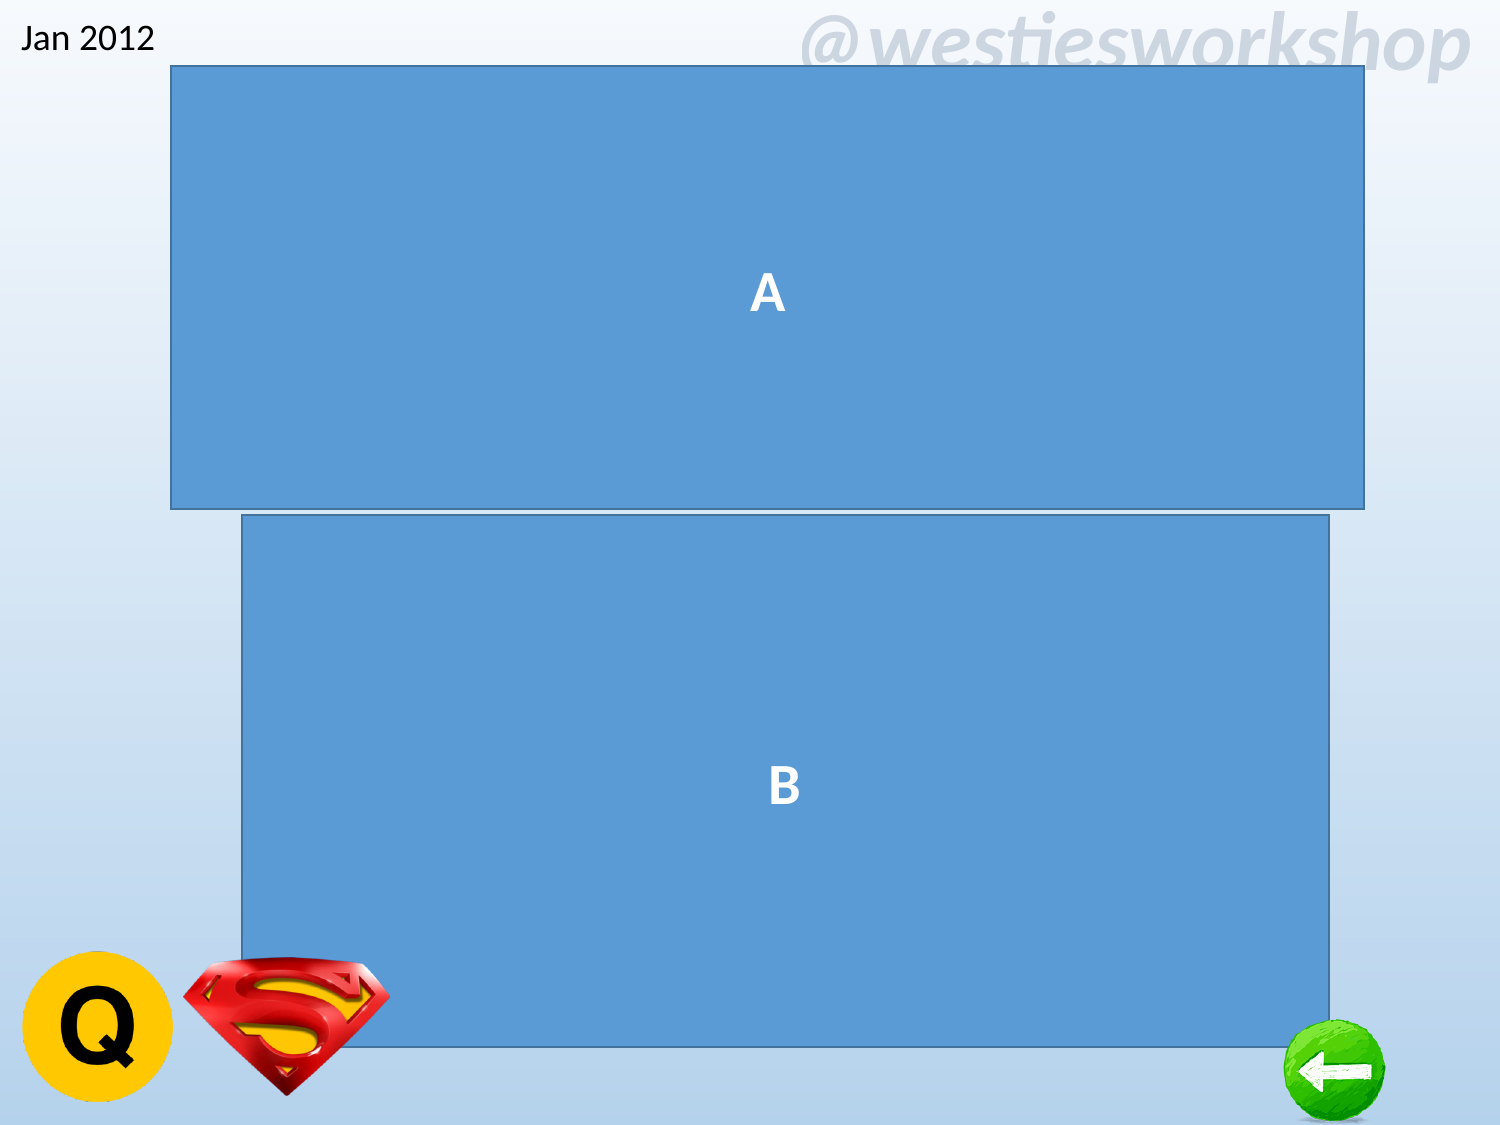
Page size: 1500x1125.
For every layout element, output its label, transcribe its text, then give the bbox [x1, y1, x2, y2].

picture [171, 66, 1365, 507]
picture [0, 514, 1387, 1125]
text_box A [170, 65, 1365, 510]
text_box Jan 2012 [6, 5, 171, 66]
